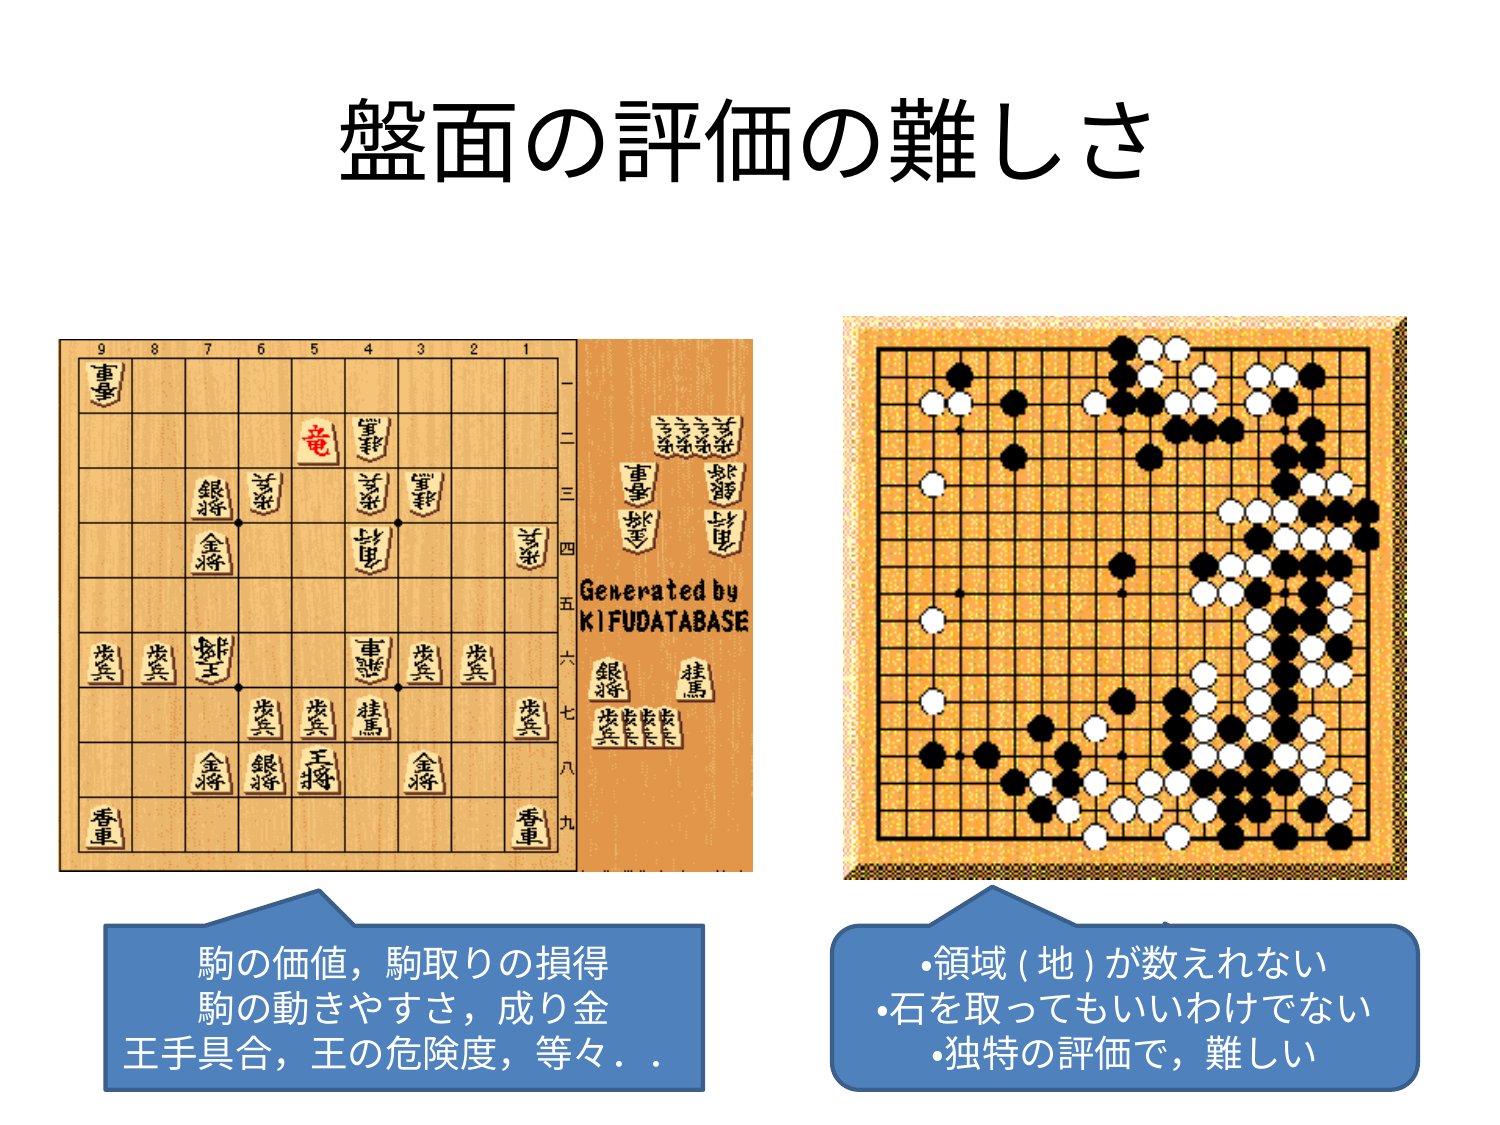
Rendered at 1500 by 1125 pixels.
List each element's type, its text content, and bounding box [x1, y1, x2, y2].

title 盤面の評価の難しさ [75, 45, 1425, 233]
text_box ・領域(地)が数えれない ・石を取ってもいいわけでない ・独特の評価で，難しい [829, 888, 1421, 1092]
picture [843, 316, 1407, 880]
picture [58, 339, 753, 872]
text_box 駒の価値，駒取りの損得 駒の動きやすさ，成り金 王手具合，王の危険度，等々．． [103, 888, 706, 1092]
